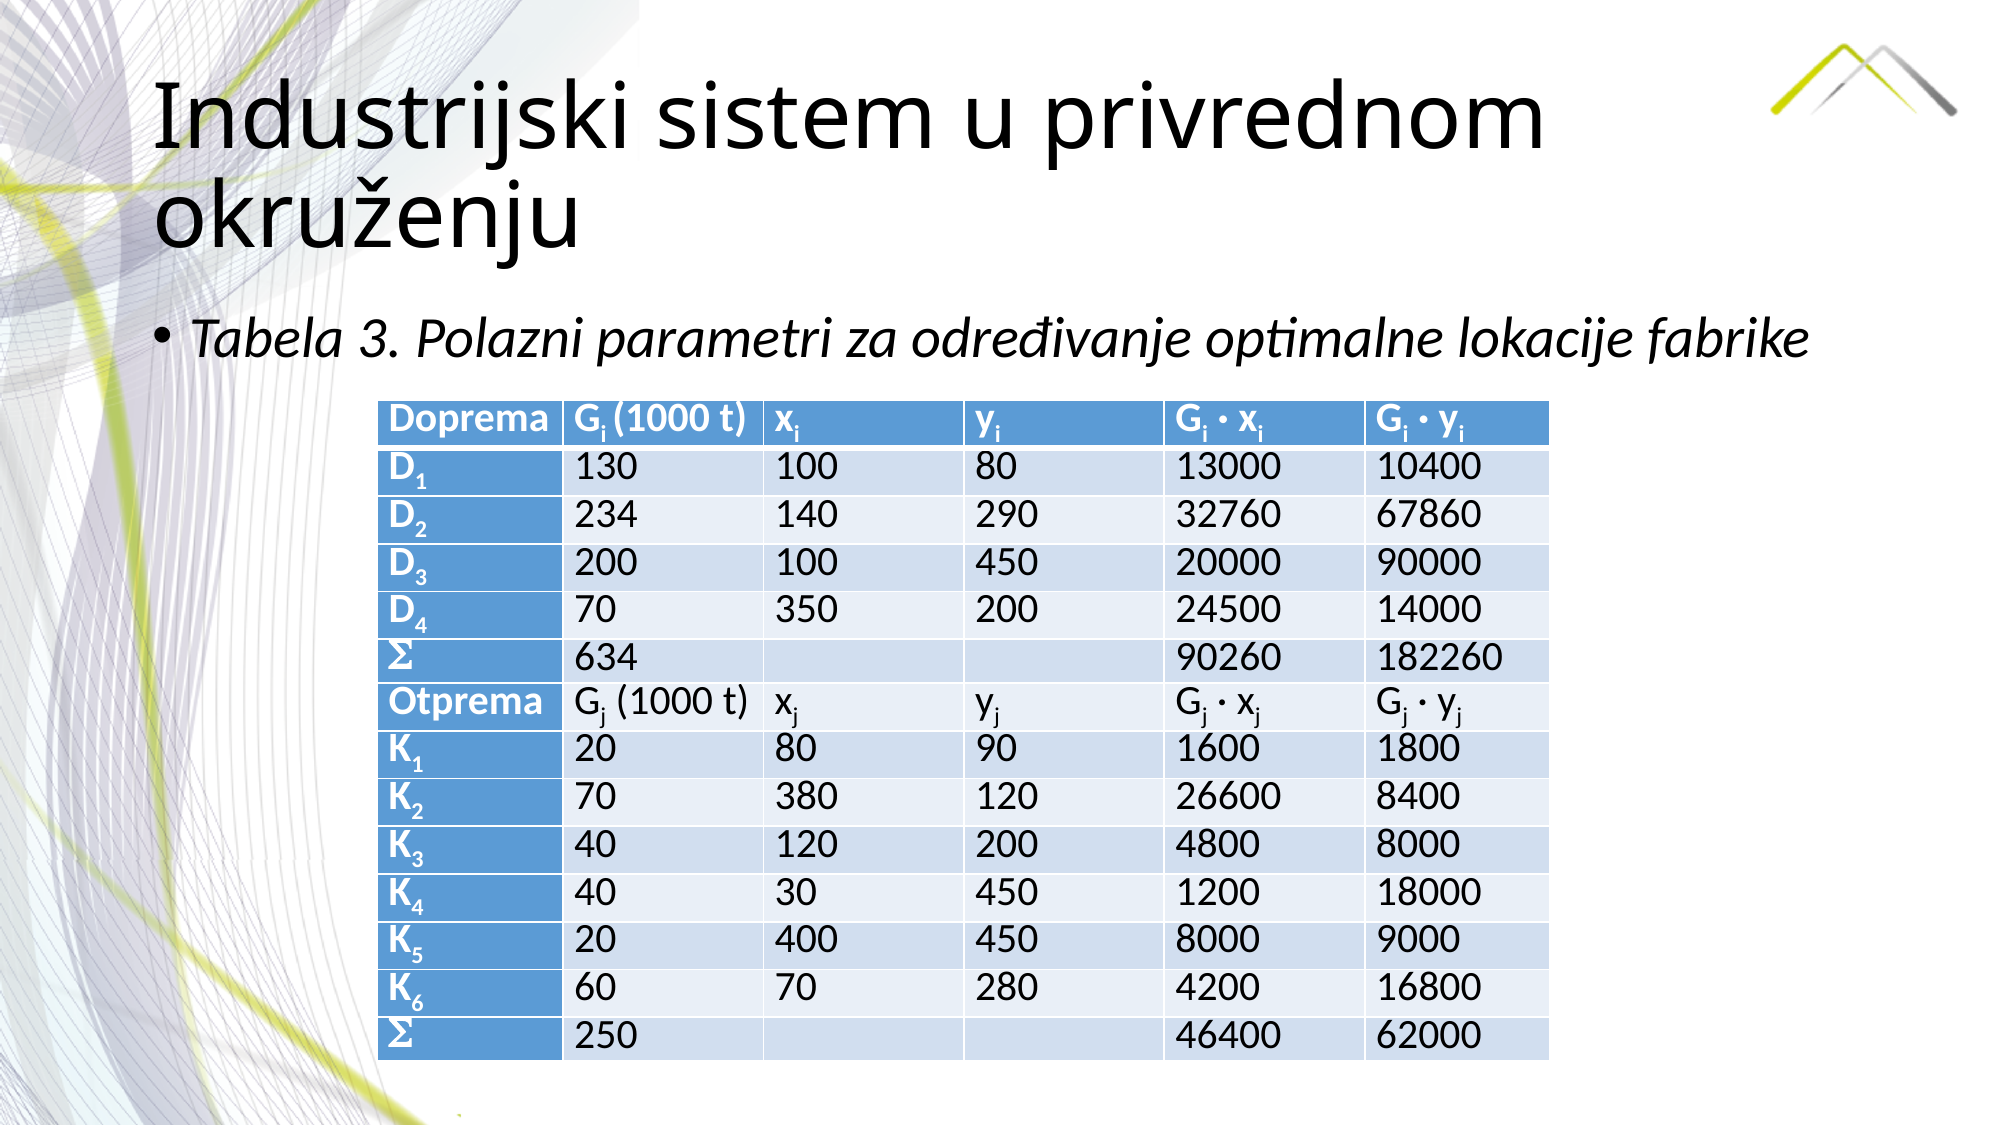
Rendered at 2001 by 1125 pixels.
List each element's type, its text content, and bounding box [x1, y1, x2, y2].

table_cell 70 [564, 779, 763, 825]
table_cell 280 [965, 970, 1163, 1016]
table_cell 67860 [1366, 497, 1549, 543]
picture [0, 0, 661, 1125]
table_cell 450 [965, 875, 1163, 921]
table_cell 120 [965, 779, 1163, 825]
table_cell K6 [378, 970, 562, 1016]
table_cell 200 [564, 545, 763, 591]
table_cell 100 [764, 451, 963, 495]
table_cell 24500 [1165, 592, 1364, 638]
table_cell 10400 [1366, 451, 1549, 495]
table_cell 80 [965, 451, 1163, 495]
table_cell Gj (1000 t) [564, 684, 763, 730]
table_cell 16800 [1366, 970, 1549, 1016]
table_cell xj [764, 684, 963, 730]
table_cell 70 [764, 970, 963, 1016]
table_cell 8400 [1366, 779, 1549, 825]
table_cell 32760 [1165, 497, 1364, 543]
table_cell 182260 [1366, 640, 1549, 682]
table_cell 90260 [1165, 640, 1364, 682]
table_cell 100 [764, 545, 963, 591]
table_cell 4200 [1165, 970, 1364, 1016]
table_cell 1600 [1165, 732, 1364, 778]
table_cell 450 [965, 923, 1163, 969]
table_cell [764, 640, 963, 682]
table_cell 80 [764, 732, 963, 778]
table_cell Gj · yj [1366, 684, 1549, 730]
table_cell 9000 [1366, 923, 1549, 969]
table_cell [965, 1018, 1163, 1060]
table_cell 350 [764, 592, 963, 638]
table_cell 4800 [1165, 827, 1364, 873]
table_cell 14000 [1366, 592, 1549, 638]
table_cell 13000 [1165, 451, 1364, 495]
table_cell 90 [965, 732, 1163, 778]
table_cell 90000 [1366, 545, 1549, 591]
table_cell yj [965, 684, 1163, 730]
table_header xi [764, 401, 963, 445]
table_cell 634 [564, 640, 763, 682]
table_cell Gj · xj [1165, 684, 1364, 730]
table_cell Otprema [378, 684, 562, 730]
table_cell 20 [564, 732, 763, 778]
table_cell [764, 1018, 963, 1060]
table_cell 234 [564, 497, 763, 543]
table_cell 30 [764, 875, 963, 921]
table_cell 8000 [1165, 923, 1364, 969]
table_cell 60 [564, 970, 763, 1016]
table_cell 130 [564, 451, 763, 495]
table_cell 20 [564, 923, 763, 969]
table_cell 40 [564, 827, 763, 873]
table_cell 18000 [1366, 875, 1549, 921]
table_cell 200 [965, 827, 1163, 873]
table_cell 250 [564, 1018, 763, 1060]
list Tabela 3. Polazni parametri za određivanje optimalne lokacije fabrike [137, 299, 1863, 1014]
table_cell 46400 [1165, 1018, 1364, 1060]
picture [1718, 0, 2000, 167]
table_cell 290 [965, 497, 1163, 543]
table_cell S [378, 1018, 562, 1060]
table_cell 140 [764, 497, 963, 543]
table_header Gi (1000 t) [564, 401, 763, 445]
table_cell 8000 [1366, 827, 1549, 873]
table_cell 450 [965, 545, 1163, 591]
table_header yi [965, 401, 1163, 445]
title Industrijski sistem u privrednom okruženju [137, 59, 1863, 278]
table_cell 1200 [1165, 875, 1364, 921]
table_cell K4 [378, 875, 562, 921]
table_cell 120 [764, 827, 963, 873]
table_cell D2 [378, 497, 562, 543]
table_cell 200 [965, 592, 1163, 638]
table_cell K2 [378, 779, 562, 825]
table_header Gi · yi [1366, 401, 1549, 445]
table_cell 380 [764, 779, 963, 825]
table_cell 40 [564, 875, 763, 921]
table_cell S [378, 640, 562, 682]
table_cell 20000 [1165, 545, 1364, 591]
table_cell D3 [378, 545, 562, 591]
table_cell D1 [378, 451, 562, 495]
table_cell D4 [378, 592, 562, 638]
table_cell K1 [378, 732, 562, 778]
table_cell 400 [764, 923, 963, 969]
table_cell 62000 [1366, 1018, 1549, 1060]
table_cell [965, 640, 1163, 682]
table_cell 70 [564, 592, 763, 638]
table_cell K3 [378, 827, 562, 873]
table_cell 26600 [1165, 779, 1364, 825]
table_cell 1800 [1366, 732, 1549, 778]
table_header Doprema [378, 401, 562, 445]
table_cell K5 [378, 923, 562, 969]
table_header Gi · xi [1165, 401, 1364, 445]
